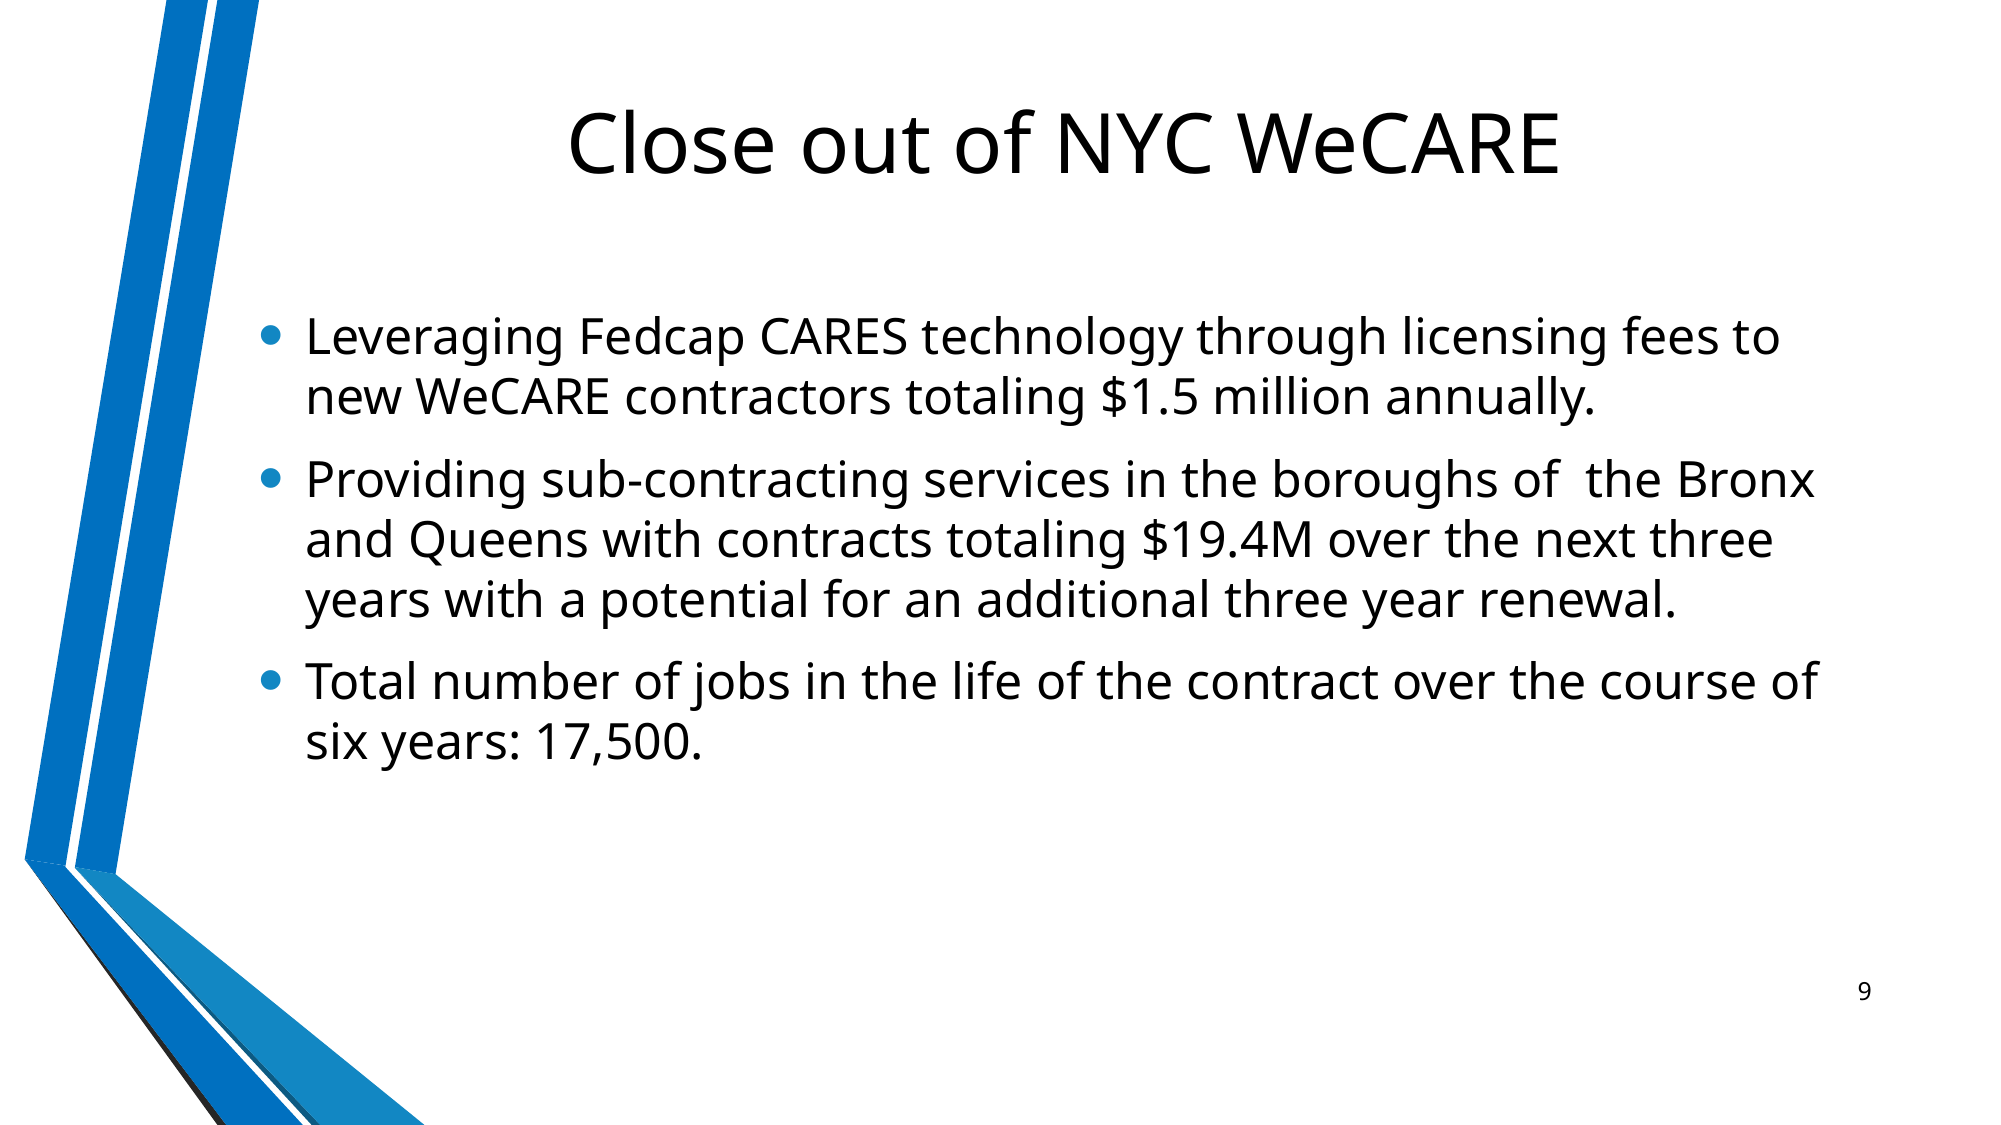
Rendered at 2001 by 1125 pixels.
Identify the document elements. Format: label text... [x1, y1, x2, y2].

slide_number 9 [1796, 962, 1887, 1023]
title Close out of NYC WeCARE [243, 66, 1887, 215]
list Leveraging Fedcap CARES technology through licensing fees to new WeCARE contractors totaling $1.5 million annually. Providing sub-contracting services in the boroughs of the Bronx and Queens with contracts totaling $19.4M over the next three years with a potential for an additional three year renewal. Total number of jobs in the life of the contract over the course of six years: 17,500. [243, 289, 1887, 950]
